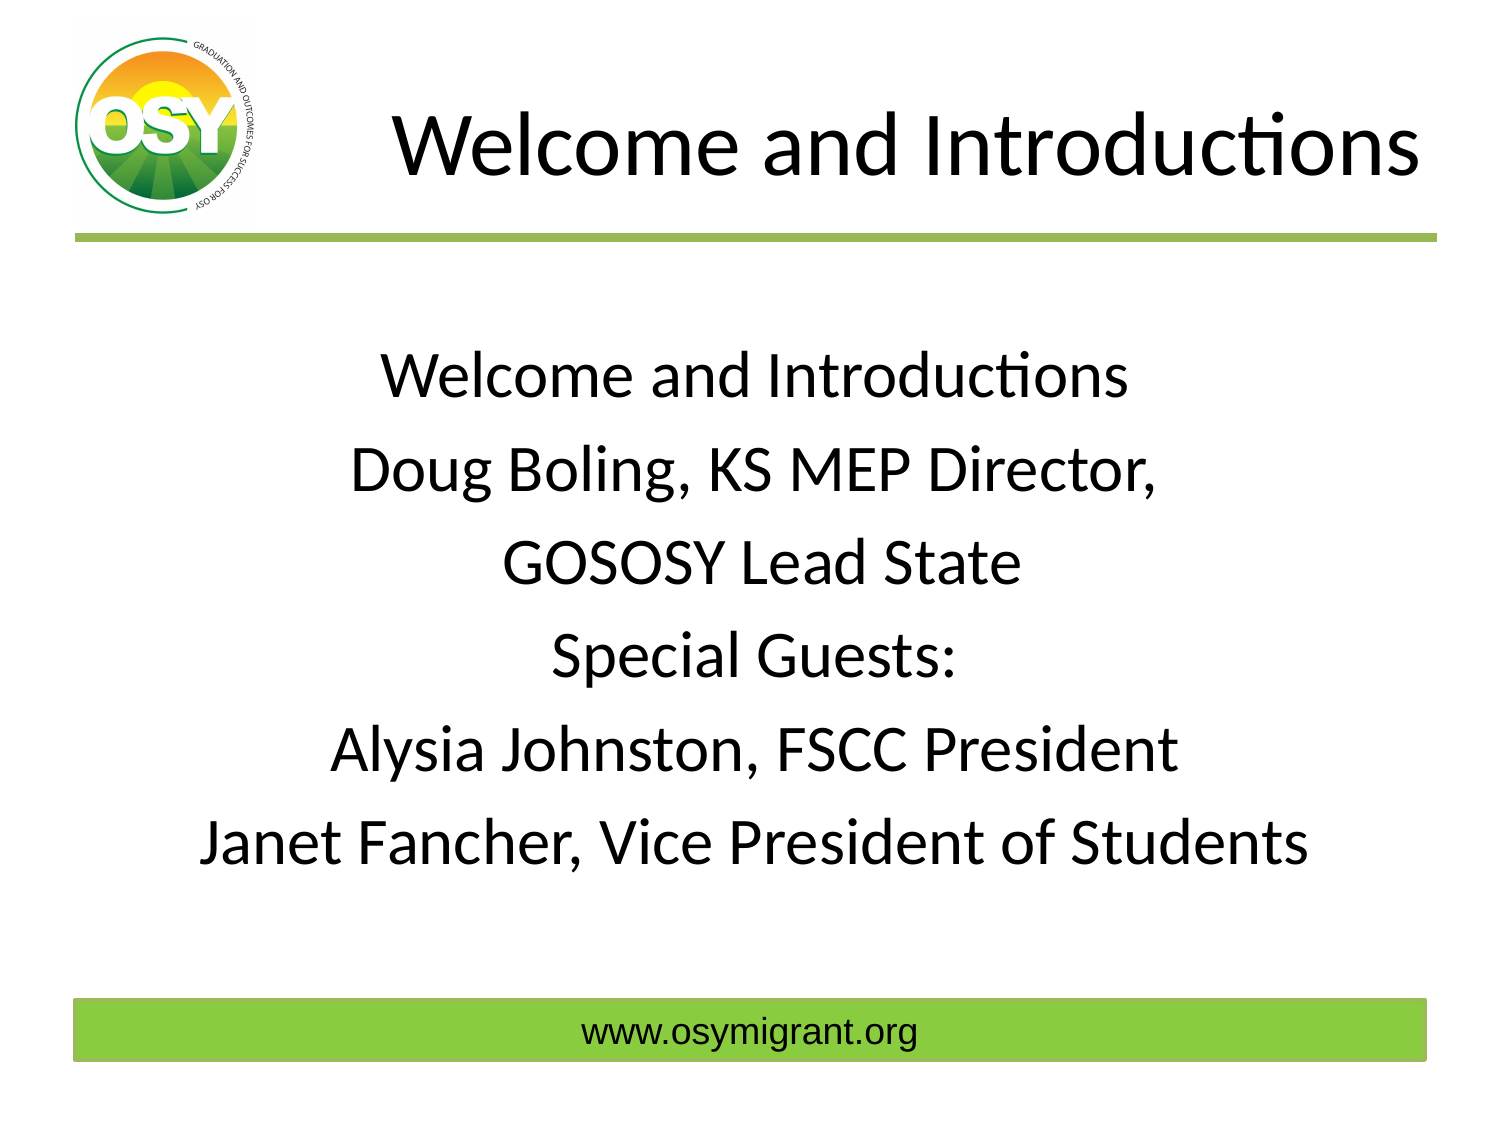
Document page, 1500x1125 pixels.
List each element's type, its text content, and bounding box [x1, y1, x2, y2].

title Welcome and Introductions [255, 45, 1438, 233]
list Welcome and Introductions Doug Boling, KS MEP Director, GOSOSY Lead State Special Guests: Alysia Johnston, FSCC President Janet Fancher, Vice President of Students [87, 323, 1438, 904]
picture [74, 19, 255, 227]
text_box www.osymigrant.org [74, 999, 1425, 1060]
